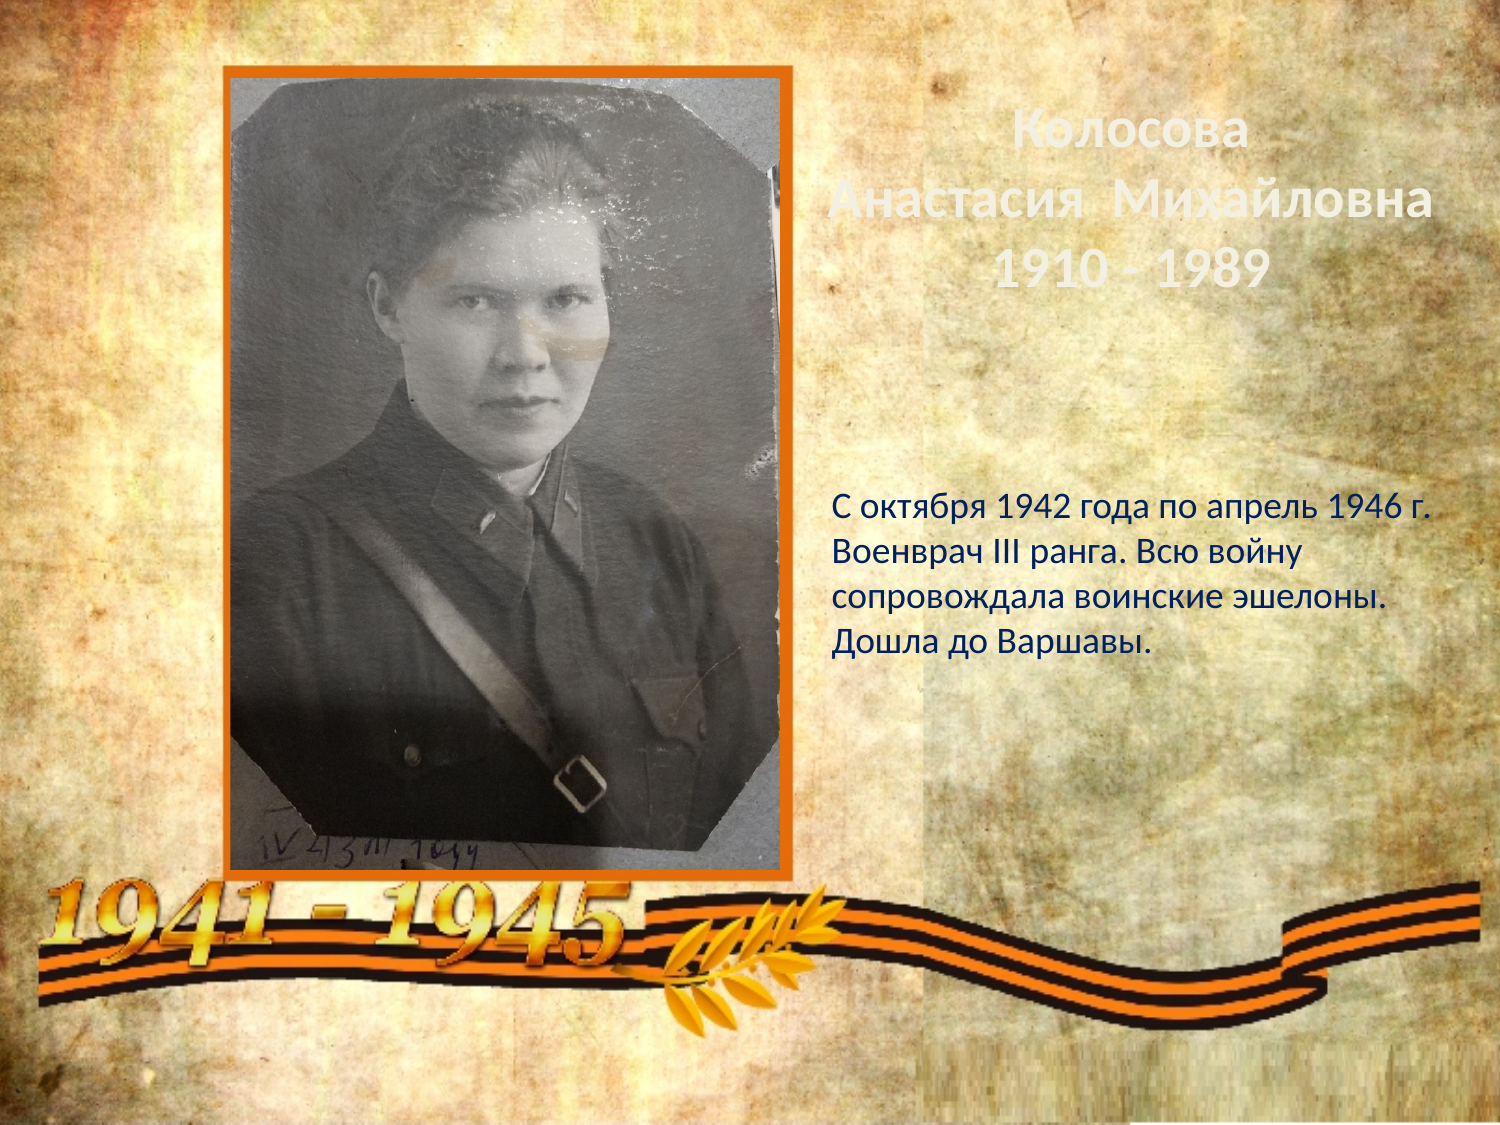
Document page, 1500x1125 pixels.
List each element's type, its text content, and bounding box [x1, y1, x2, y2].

picture [0, 0, 1500, 1125]
text_box С октября 1942 года по апрель 1946 г. Военврач III ранга. Всю войну сопровождала воинские эшелоны. Дошла до Варшавы. [816, 473, 1448, 669]
text_box Колосова Анастасия Михайловна 1910 - 1989 [812, 81, 1450, 307]
